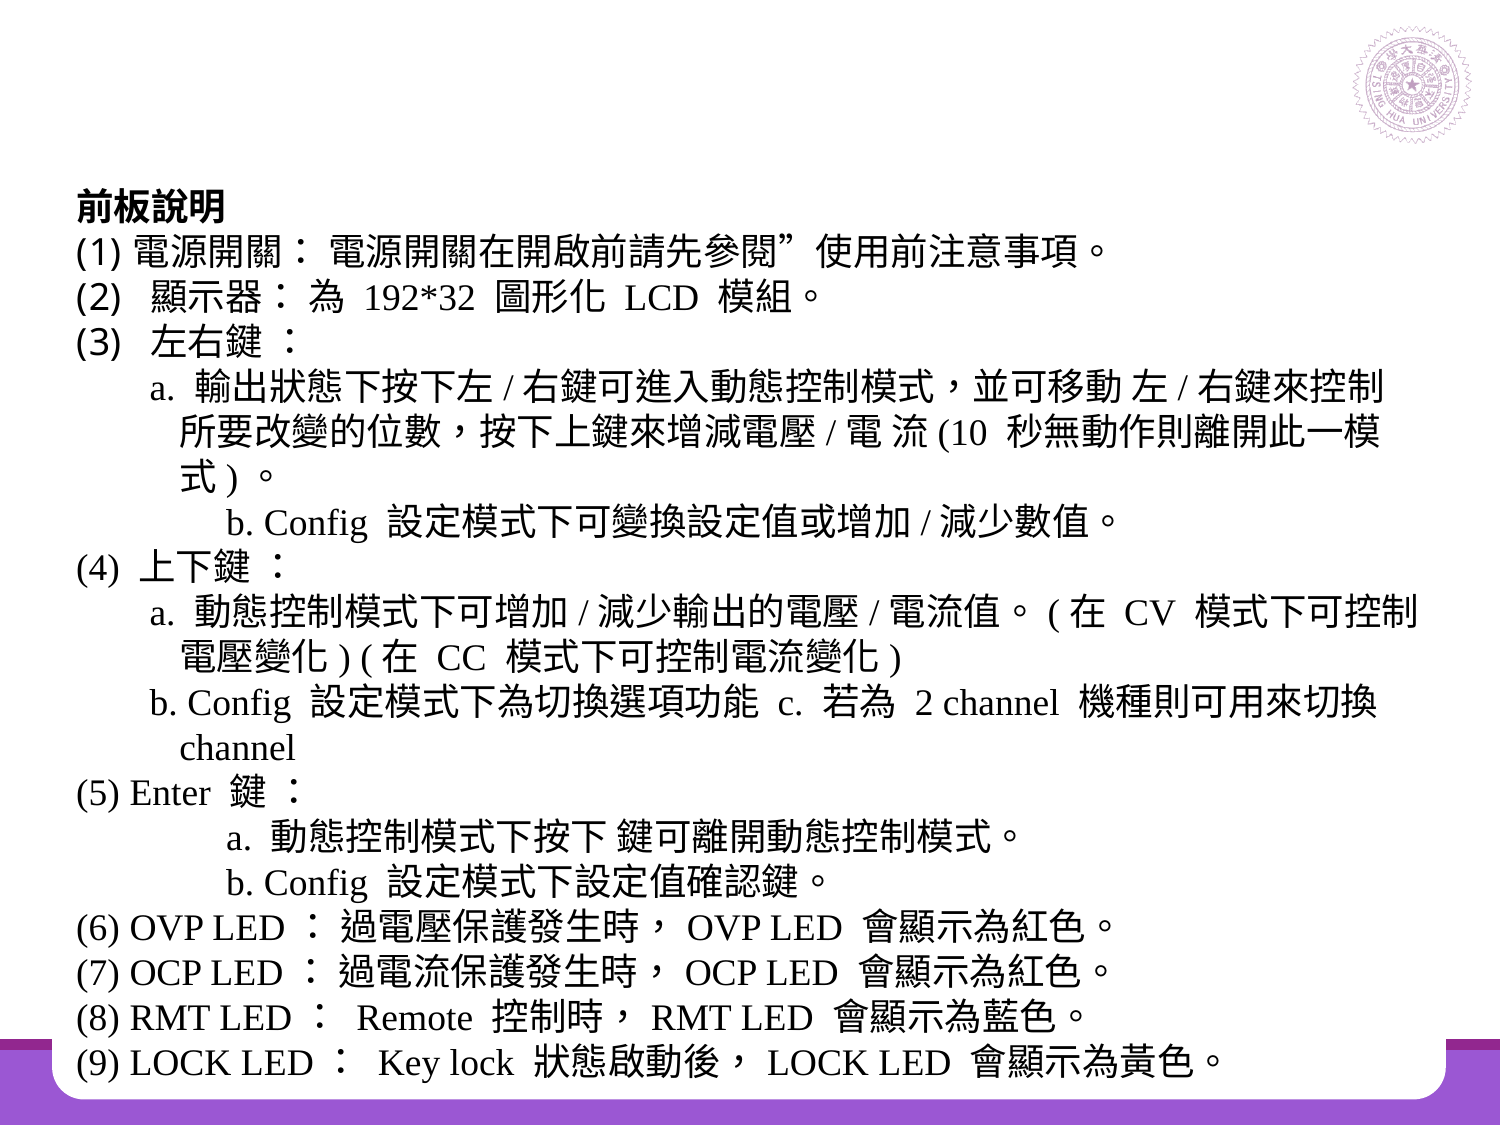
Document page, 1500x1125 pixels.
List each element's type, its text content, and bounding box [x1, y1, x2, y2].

text_box 前板說明 電源開關： 電源開關在開啟前請先參閱”使用前注意事項。 顯示器： 為 192*32 圖形化 LCD 模組。 左右鍵 ： a. 輸出狀態下按下左/右鍵可進入動態控制模式，並可移動 左/右鍵來控制所要改變的位數，按下上鍵來增減電壓/電 流(10 秒無動作則離開此一模式)。 b. Config 設定模式下可變換設定值或增加/減少數值。 (4) 上下鍵 ： a. 動態控制模式下可增加/減少輸出的電壓/電流值。(在 CV 模式下可控制電壓變化) (在 CC 模式下可控制電流變化) b. Config 設定模式下為切換選項功能 c. 若為 2 channel 機種則可用來切換 channel (5) Enter 鍵 ： a. 動態控制模式下按下 鍵可離開動態控制模式。 b. Config 設定模式下設定值確認鍵。 (6) OVP LED： 過電壓保護發生時，OVP LED 會顯示為紅色。 (7) OCP LED： 過電流保護發生時，OCP LED 會顯示為紅色。 (8) RMT LED： Remote 控制時，RMT LED 會顯示為藍色。 (9) LOCK LED： Key lock 狀態啟動後，LOCK LED 會顯示為黃色。 [52, 165, 1446, 1100]
picture [1350, 24, 1475, 145]
